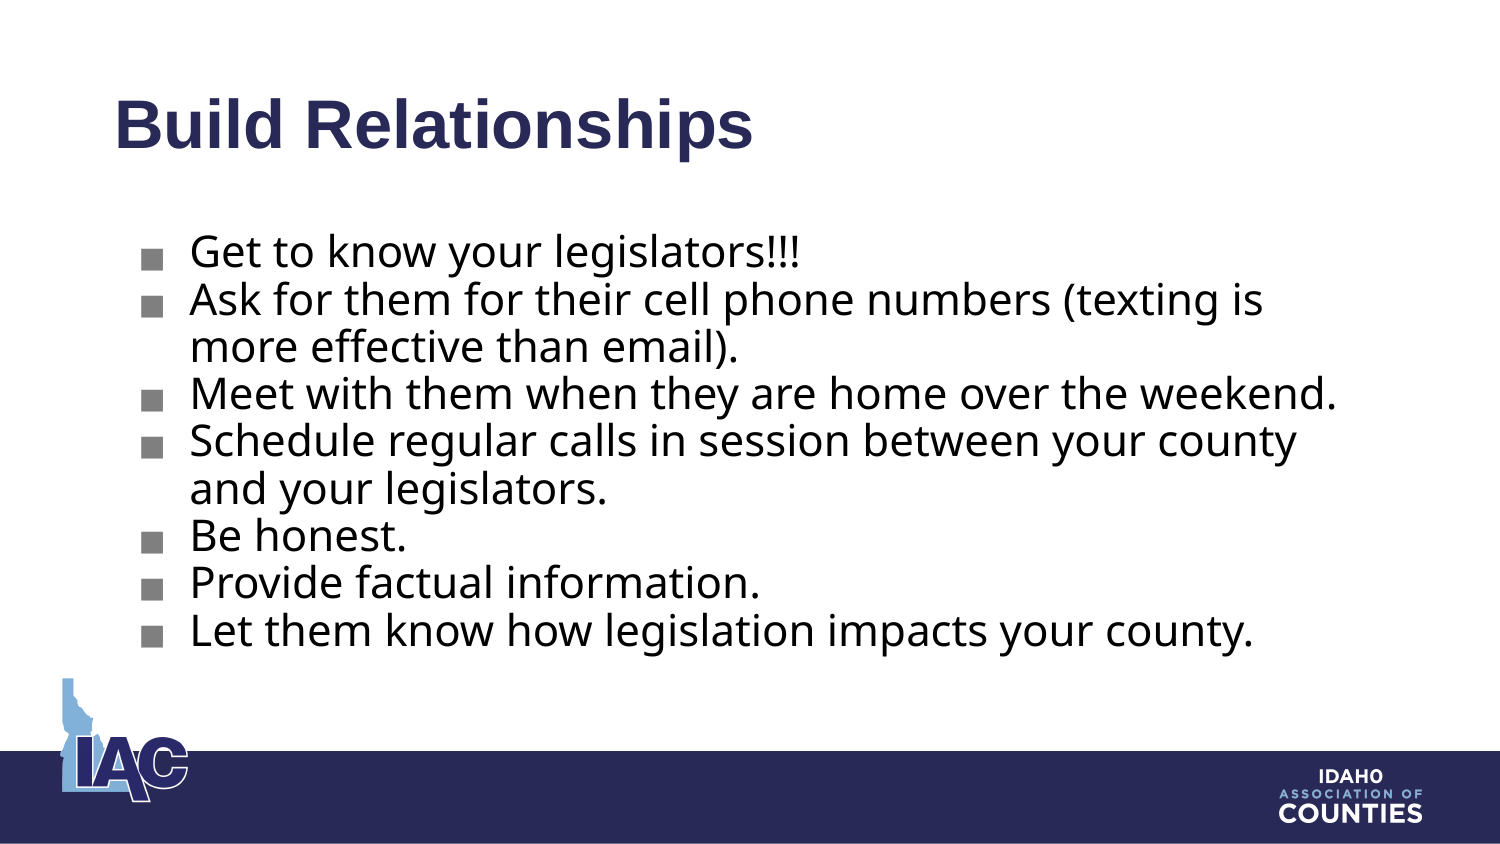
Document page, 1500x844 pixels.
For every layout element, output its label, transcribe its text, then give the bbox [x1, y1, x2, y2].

picture [1271, 741, 1432, 844]
list Get to know your legislators!!! Ask for them for their cell phone numbers (texting is more effective than email). Meet with them when they are home over the weekend. Schedule regular calls in session between your county and your legislators. Be honest. Provide factual information. Let them know how legislation impacts your county. [103, 224, 1397, 760]
picture [45, 663, 196, 820]
title Build Relationships [103, 44, 1397, 208]
